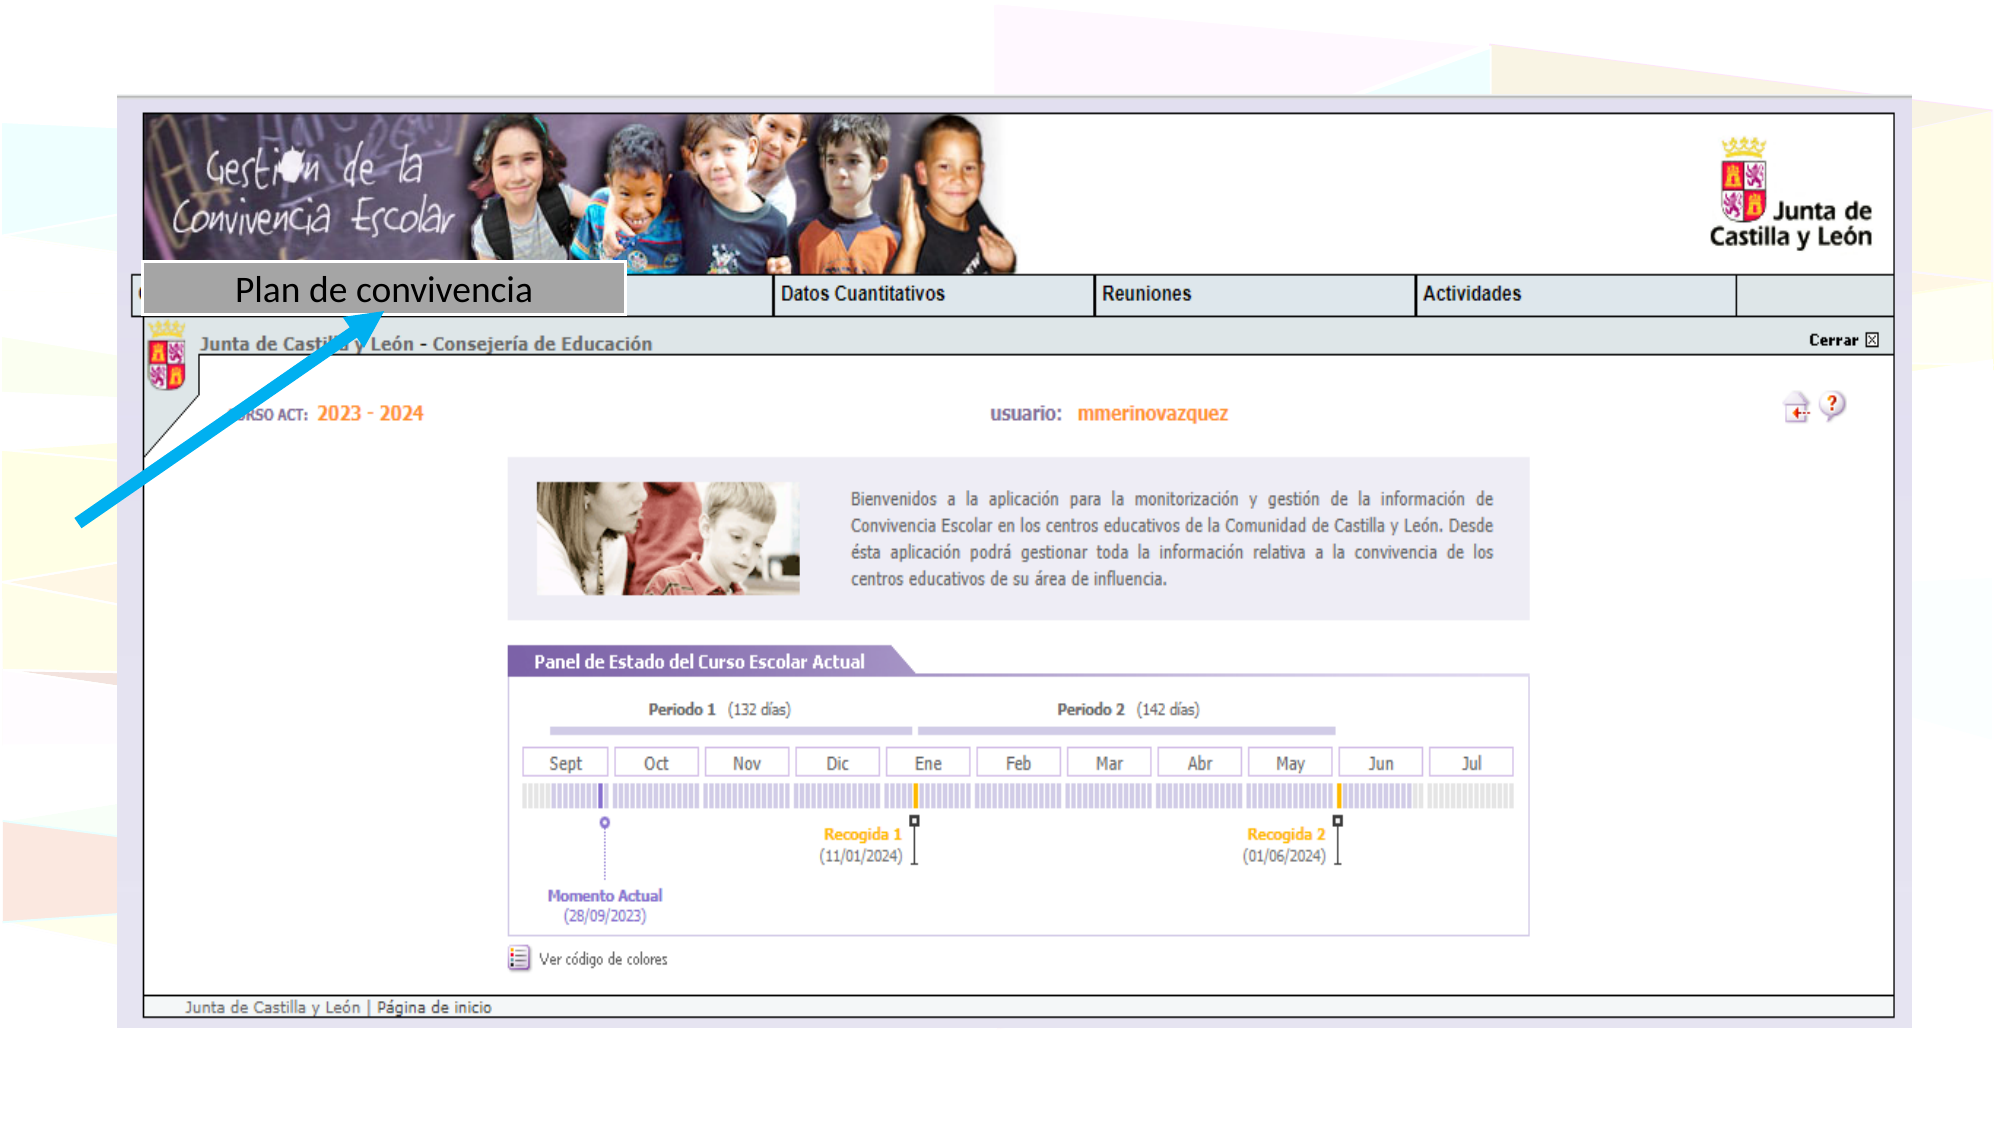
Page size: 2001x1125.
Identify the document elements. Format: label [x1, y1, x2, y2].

text_box [77, 311, 385, 524]
picture [2, 0, 2000, 1117]
